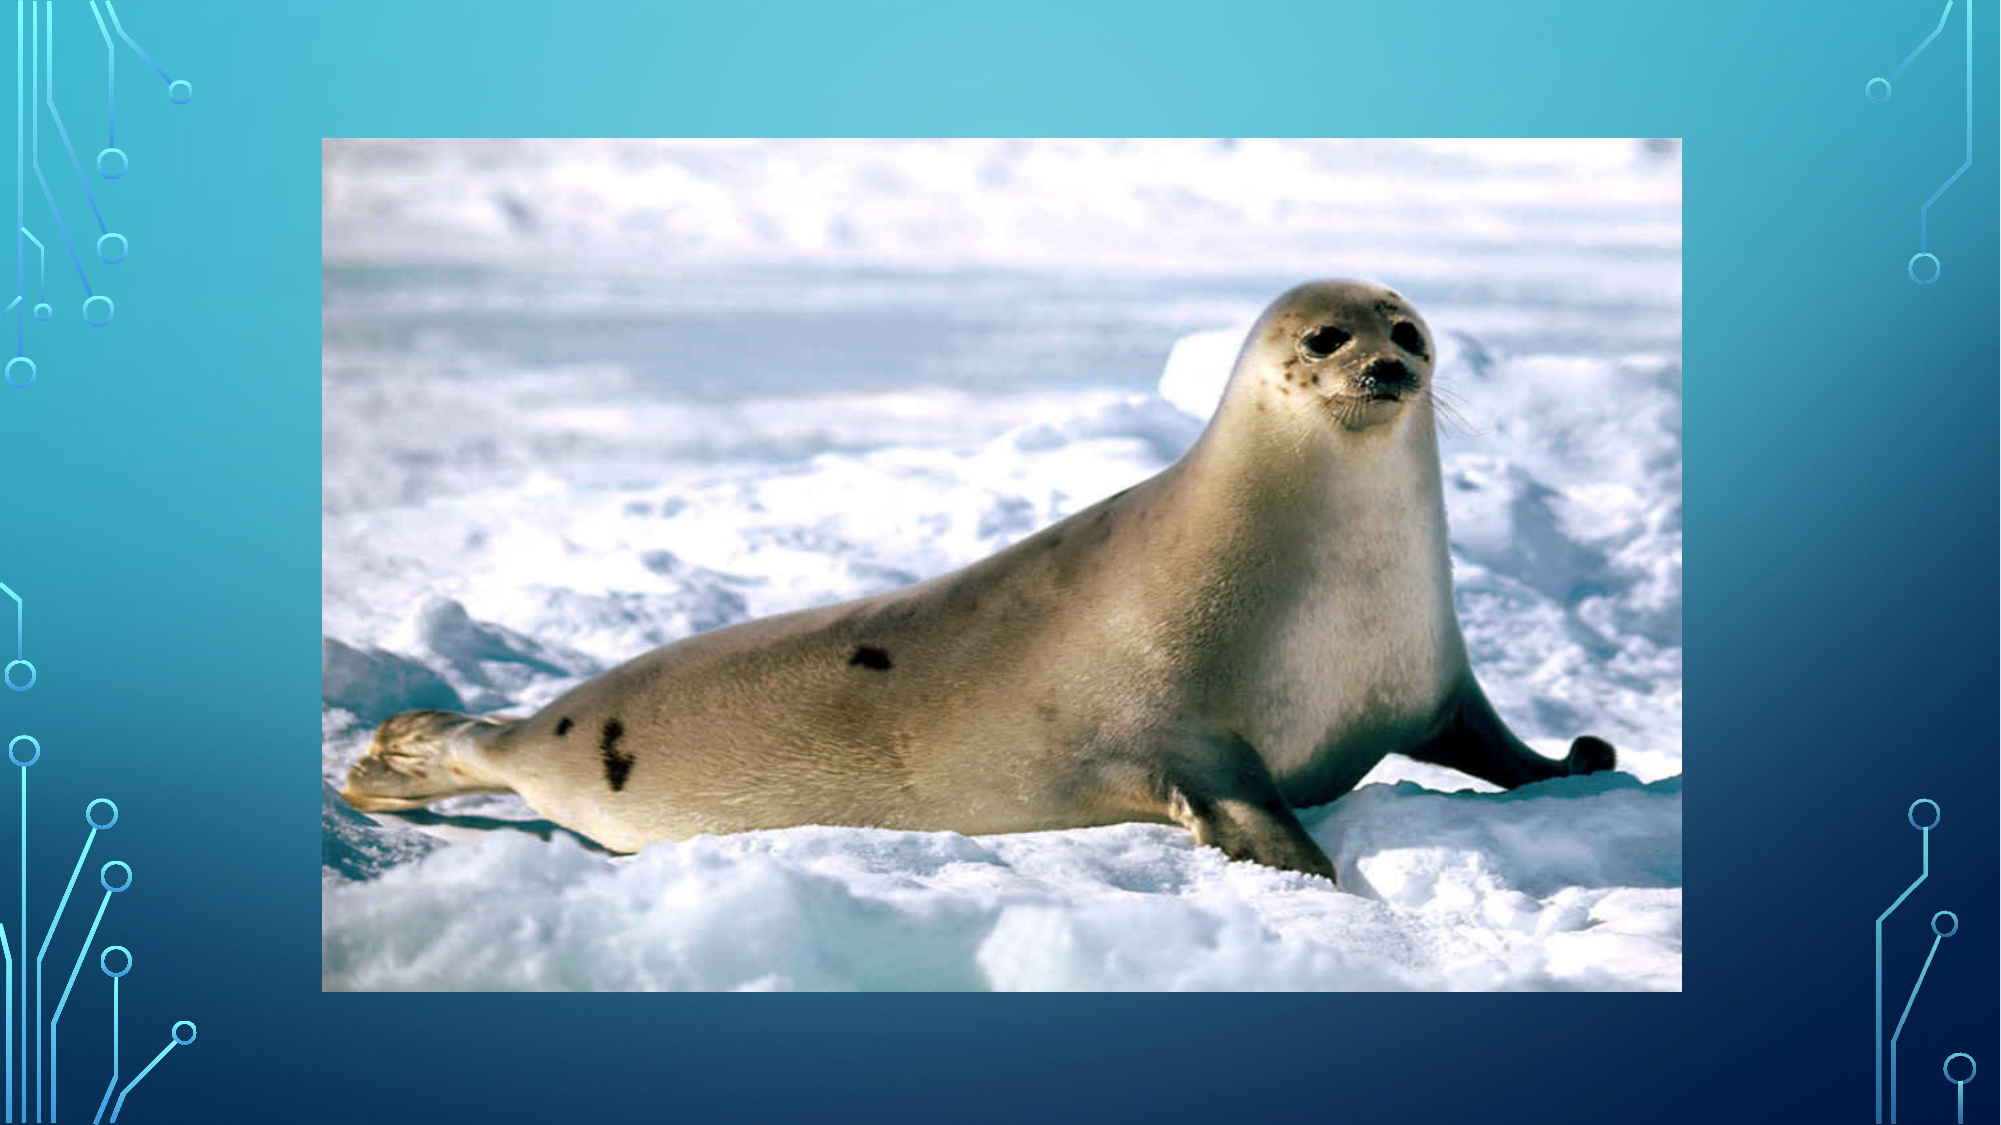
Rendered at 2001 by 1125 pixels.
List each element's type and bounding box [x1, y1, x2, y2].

picture [322, 138, 1682, 992]
